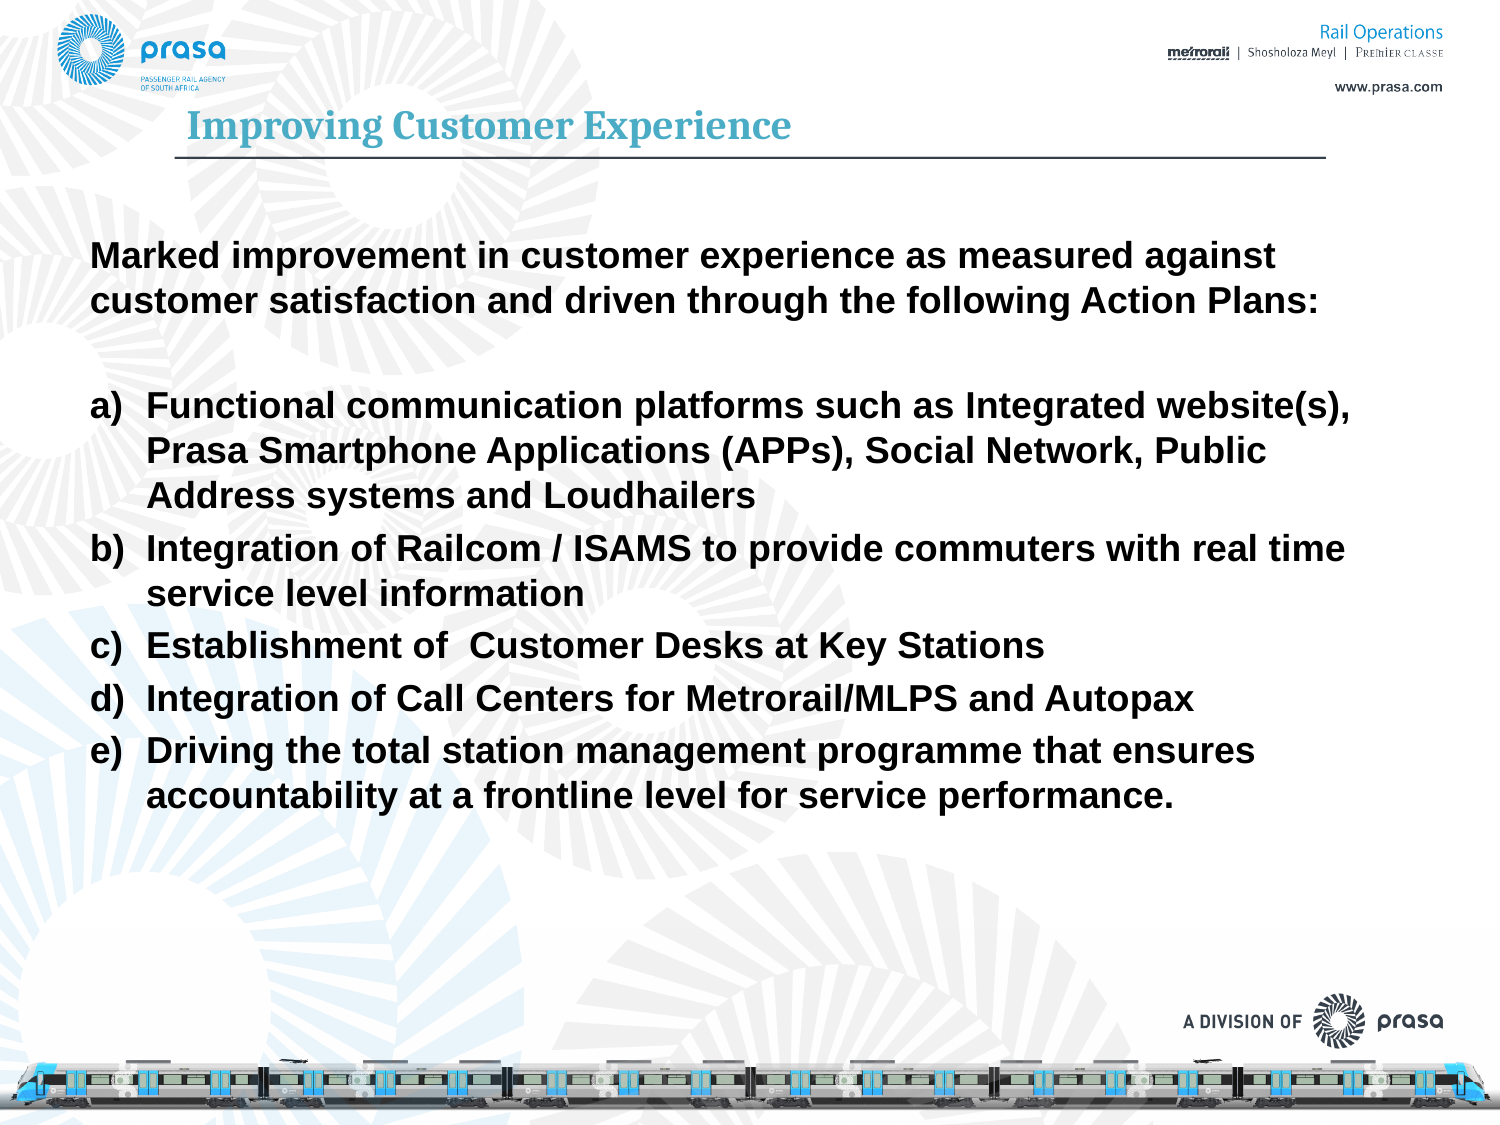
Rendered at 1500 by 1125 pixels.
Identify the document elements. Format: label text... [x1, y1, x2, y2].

picture [0, 0, 1500, 1125]
text_box Marked improvement in customer experience as measured against customer satisfaction and driven through the following Action Plans: Functional communication platforms such as Integrated website(s), Prasa Smartphone Applications (APPs), Social Network, Public Address systems and Loudhailers Integration of Railcom / ISAMS to provide commuters with real time service level information Establishment of Customer Desks at Key Stations Integration of Call Centers for Metrorail/MLPS and Autopax Driving the total station management programme that ensures accountability at a frontline level for service performance. [74, 223, 1397, 947]
title Improving Customer Experience [171, 82, 1448, 163]
